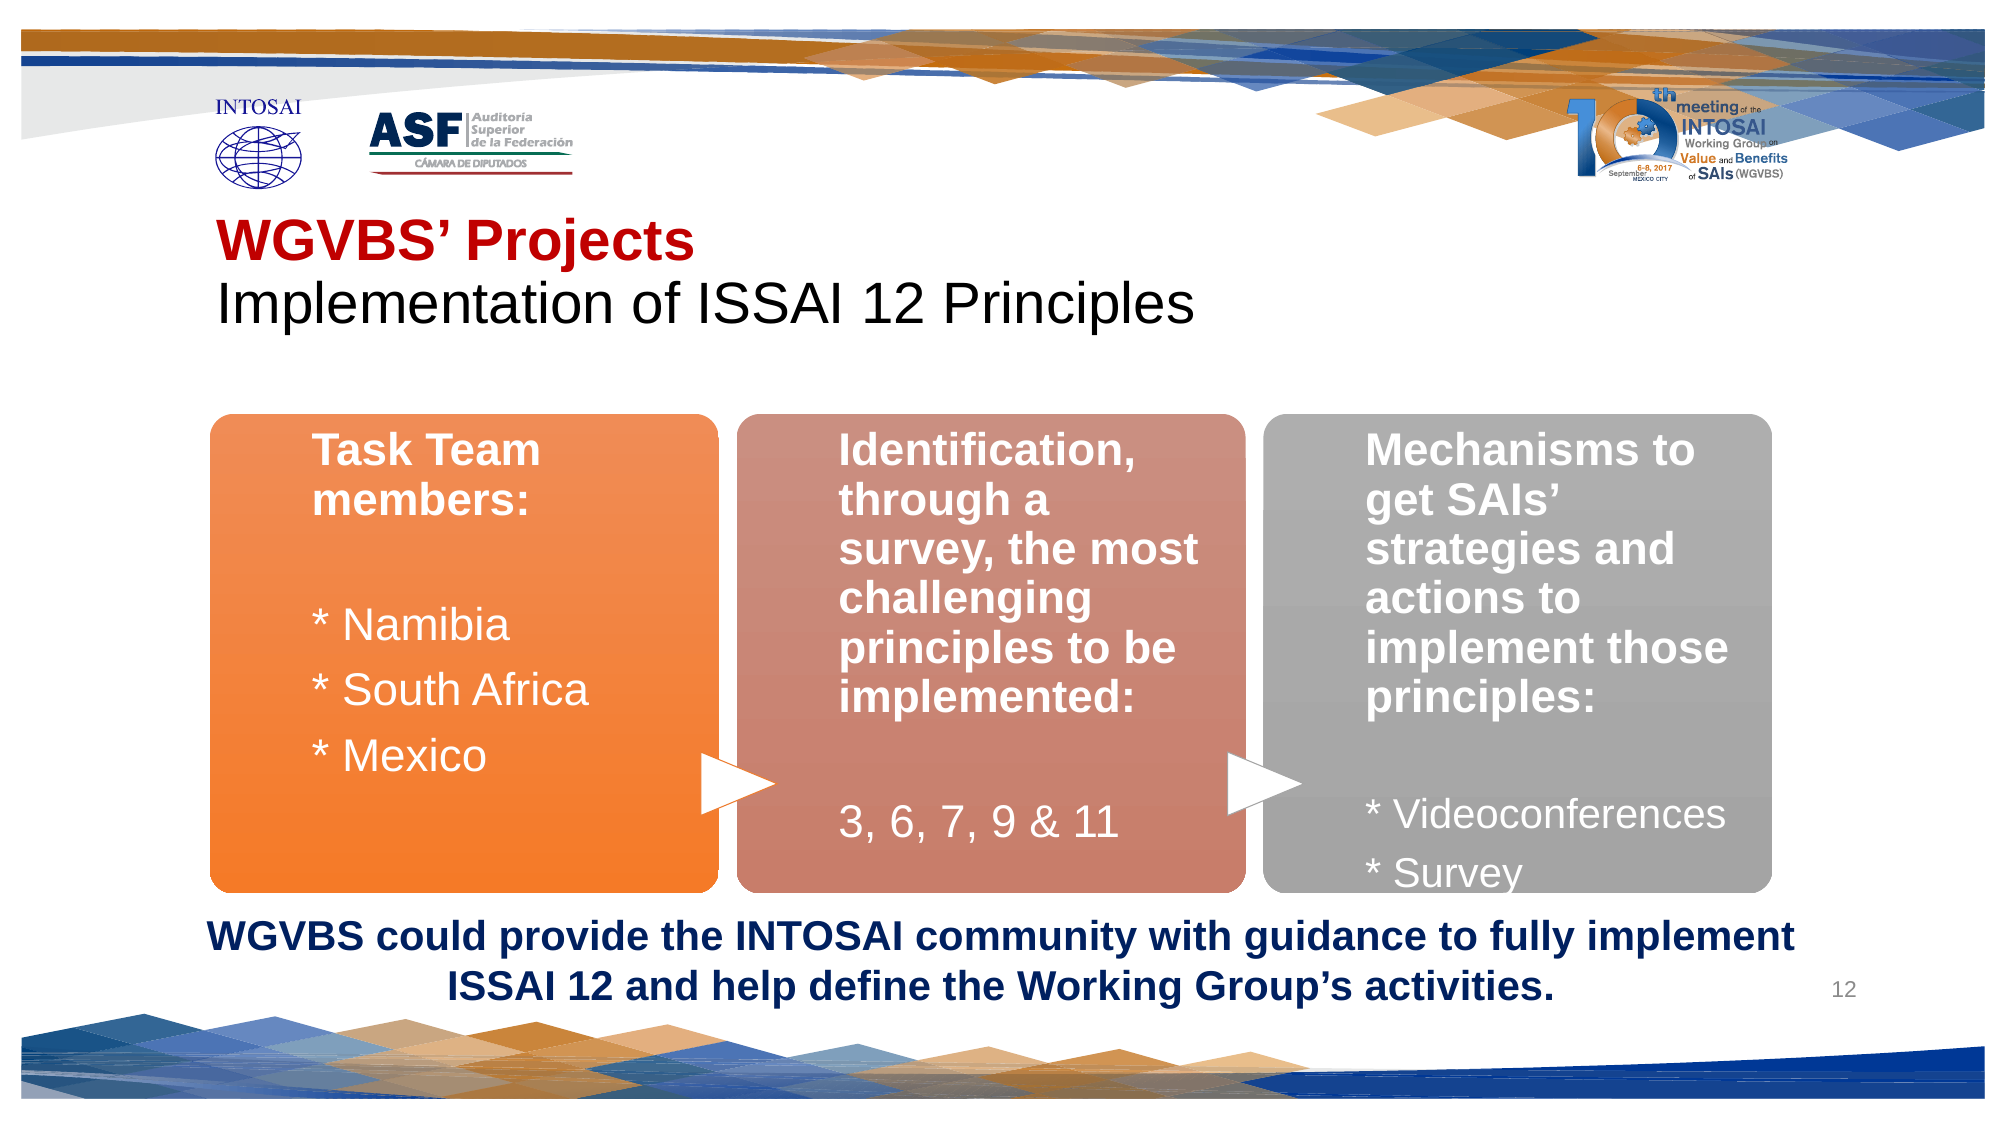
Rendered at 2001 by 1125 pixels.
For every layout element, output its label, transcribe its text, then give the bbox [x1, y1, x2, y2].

text_box WGVBS could provide the INTOSAI community with guidance to fully implement ISSAI 12 and help define the Working Group’s activities. [181, 901, 1821, 1017]
title WGVBS’ Projects Implementation of ISSAI 12 Principles [201, 167, 1978, 380]
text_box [209, 437, 1773, 870]
slide_number 12 [1421, 958, 1872, 1019]
